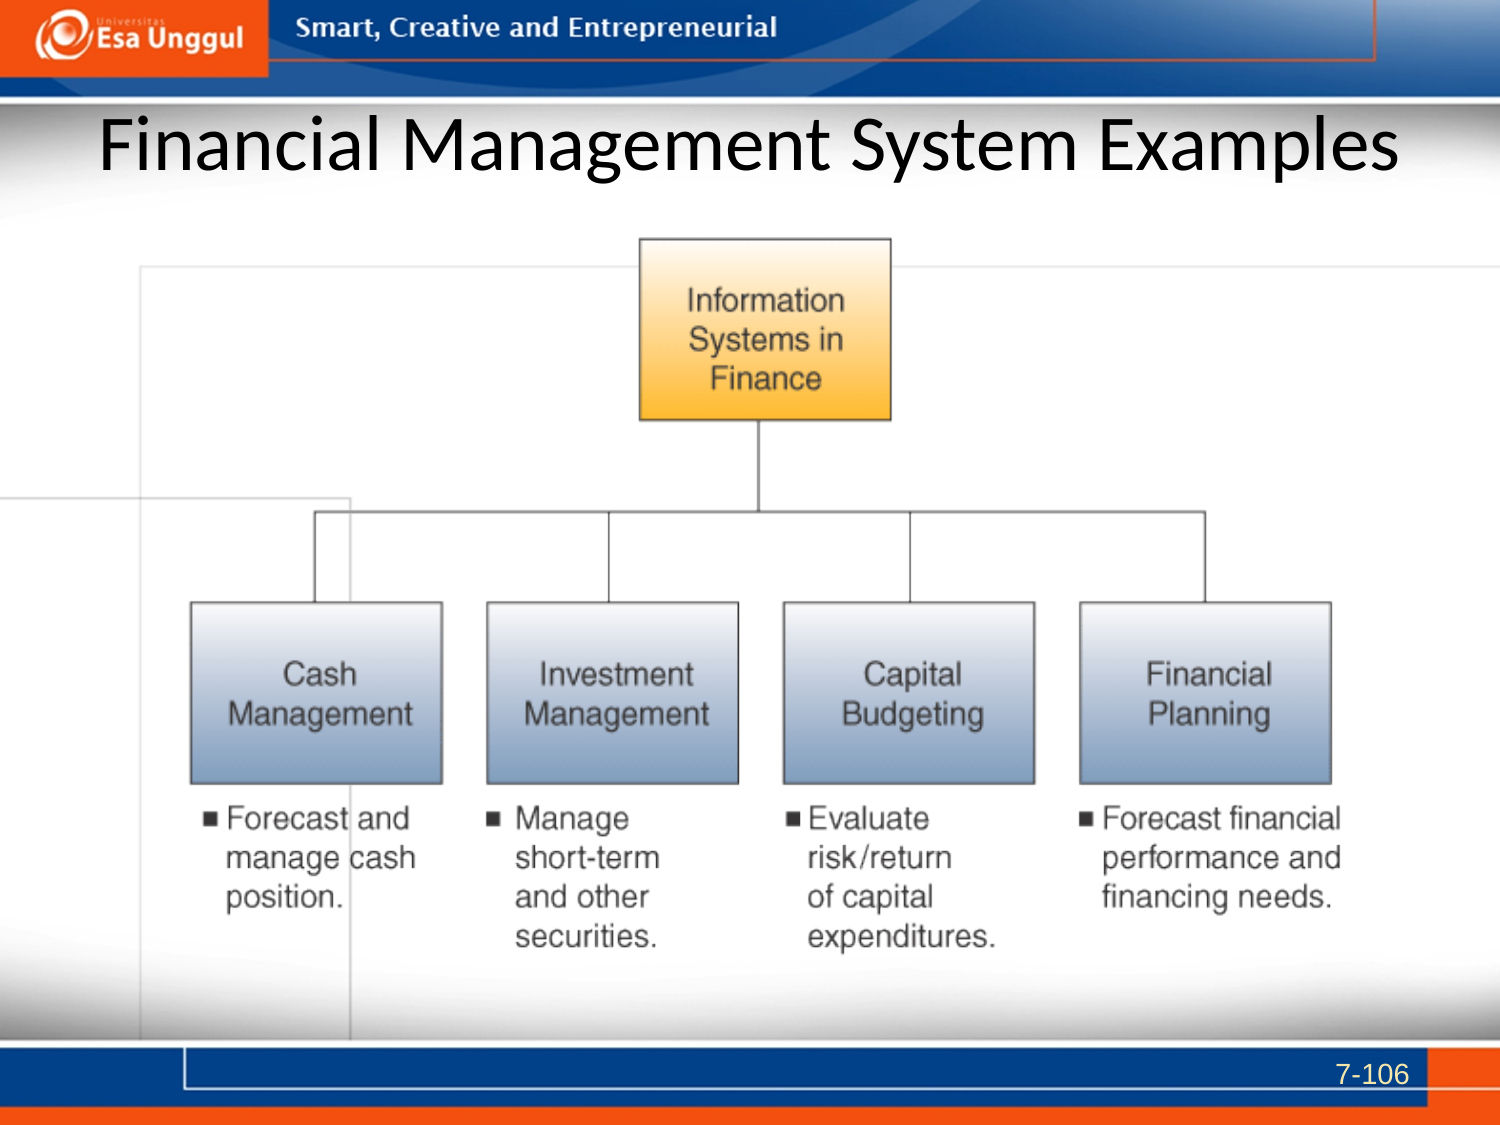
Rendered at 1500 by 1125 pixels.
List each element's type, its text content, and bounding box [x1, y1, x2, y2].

title Financial Management System Examples [75, 45, 1425, 233]
slide_number 7-106 [1074, 1042, 1425, 1103]
picture [0, 0, 1500, 1125]
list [187, 237, 1351, 961]
